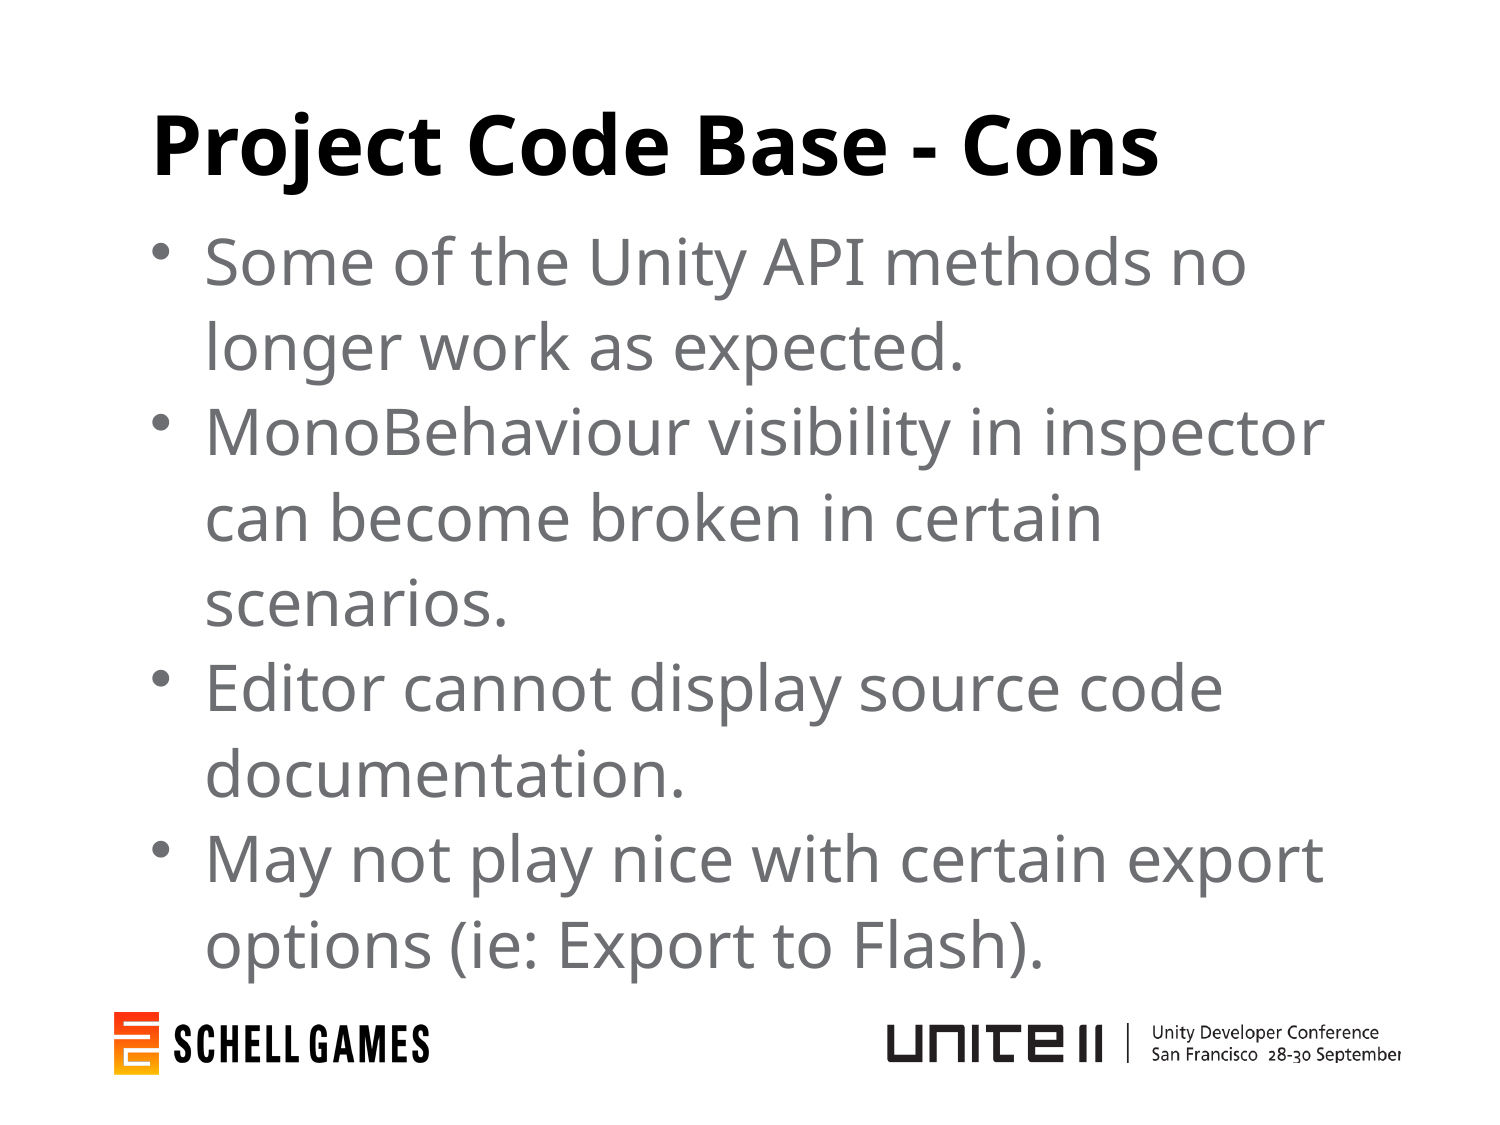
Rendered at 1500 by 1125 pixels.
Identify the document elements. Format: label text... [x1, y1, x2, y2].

picture [174, 1024, 429, 1063]
picture [114, 1012, 159, 1075]
text_box Project Code Base - Cons [149, 99, 1350, 235]
list Some of the Unity API methods no longer work as expected. MonoBehaviour visibility in inspector can become broken in certain scenarios. Editor cannot display source code documentation. May not play nice with certain export options (ie: Export to Flash). [150, 235, 1350, 988]
